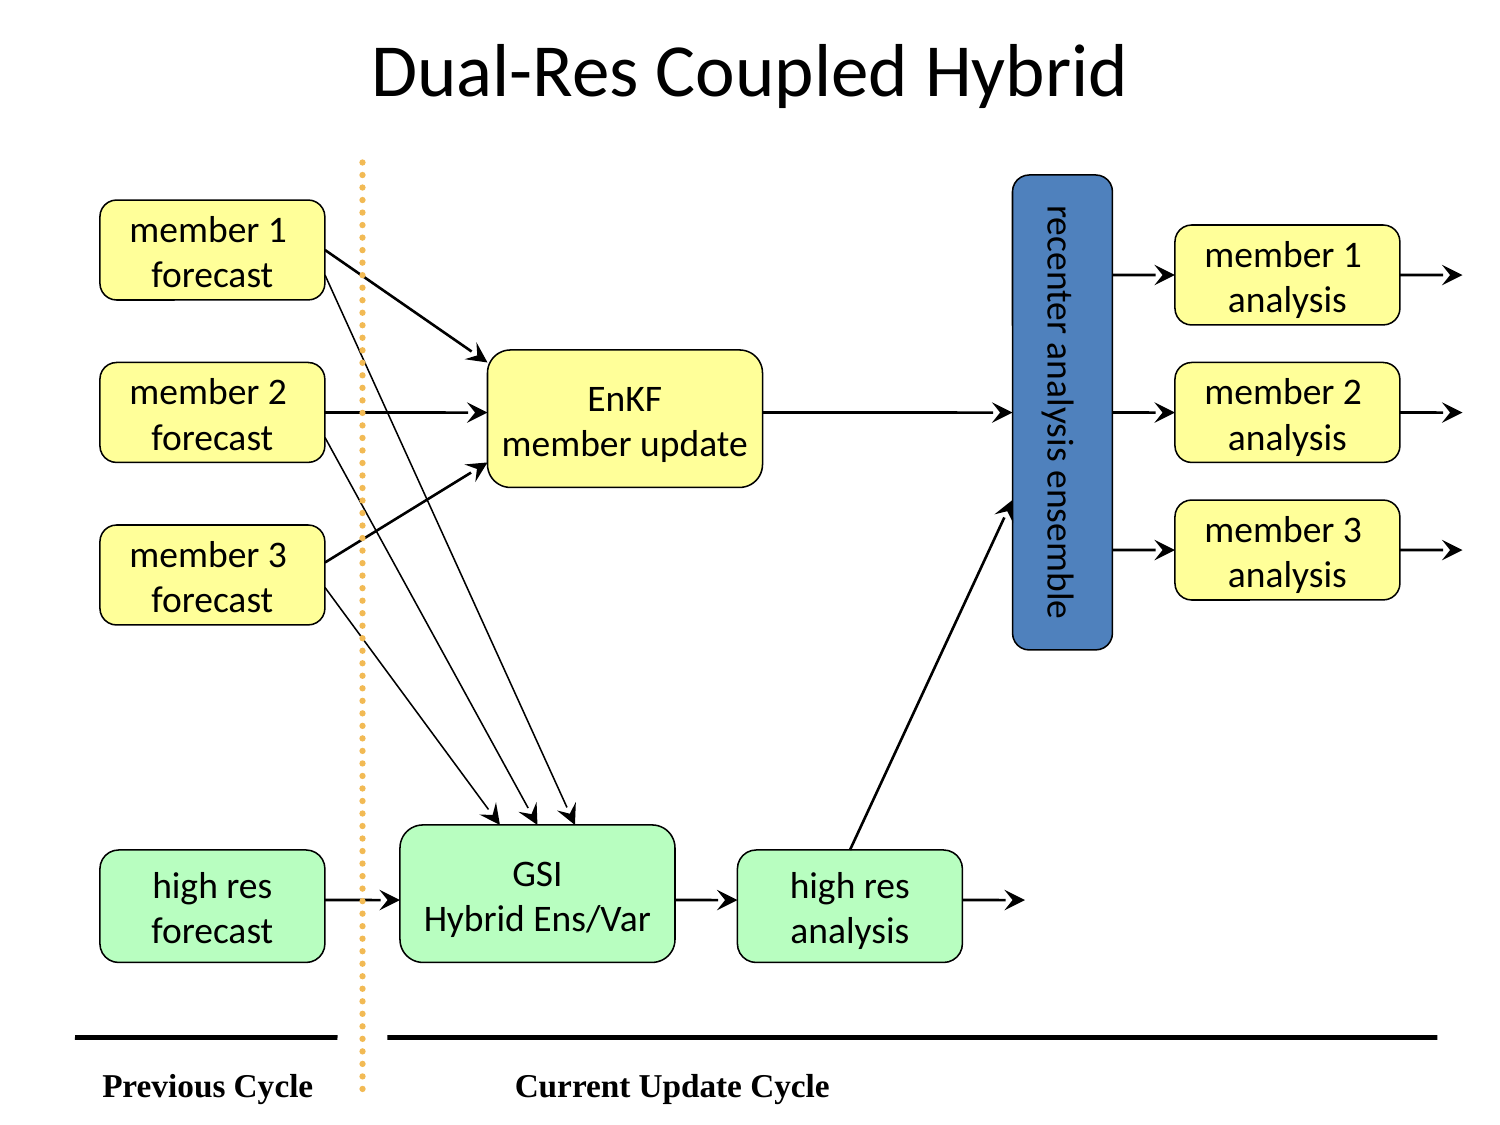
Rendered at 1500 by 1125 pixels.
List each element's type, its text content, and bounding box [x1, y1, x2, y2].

text_box high res analysis [737, 849, 963, 963]
text_box Previous Cycle [87, 1057, 363, 1112]
text_box [479, 802, 500, 826]
text_box [1441, 539, 1463, 561]
text_box [375, 531, 529, 809]
text_box [991, 402, 1013, 423]
text_box [1154, 539, 1175, 561]
text_box [464, 462, 488, 483]
text_box [1441, 402, 1463, 423]
text_box [518, 801, 538, 826]
text_box [994, 499, 1014, 524]
text_box [324, 437, 377, 531]
text_box member 1 forecast [99, 200, 325, 300]
text_box Dual-Res Coupled Hybrid [74, 7, 1425, 125]
text_box member 2 analysis [1174, 362, 1400, 463]
text_box [379, 889, 400, 911]
text_box member 2 forecast [99, 362, 325, 463]
text_box member 3 analysis [1174, 500, 1400, 601]
text_box [426, 500, 568, 808]
text_box GSI Hybrid Ens/Var [399, 824, 676, 963]
text_box Current Update Cycle [499, 1057, 863, 1112]
text_box member 3 forecast [99, 525, 325, 625]
text_box [1004, 889, 1025, 911]
text_box EnKF member update [487, 349, 763, 488]
text_box [1441, 264, 1463, 286]
text_box [557, 801, 576, 826]
text_box member 1 analysis [1174, 224, 1400, 325]
text_box [466, 402, 488, 423]
text_box high res forecast [99, 849, 325, 963]
text_box [716, 889, 738, 911]
text_box [1154, 402, 1175, 423]
text_box [324, 274, 428, 500]
text_box [1154, 264, 1175, 286]
text_box [464, 342, 488, 363]
text_box recenter analysis ensemble [1012, 174, 1113, 650]
text_box [324, 587, 490, 810]
